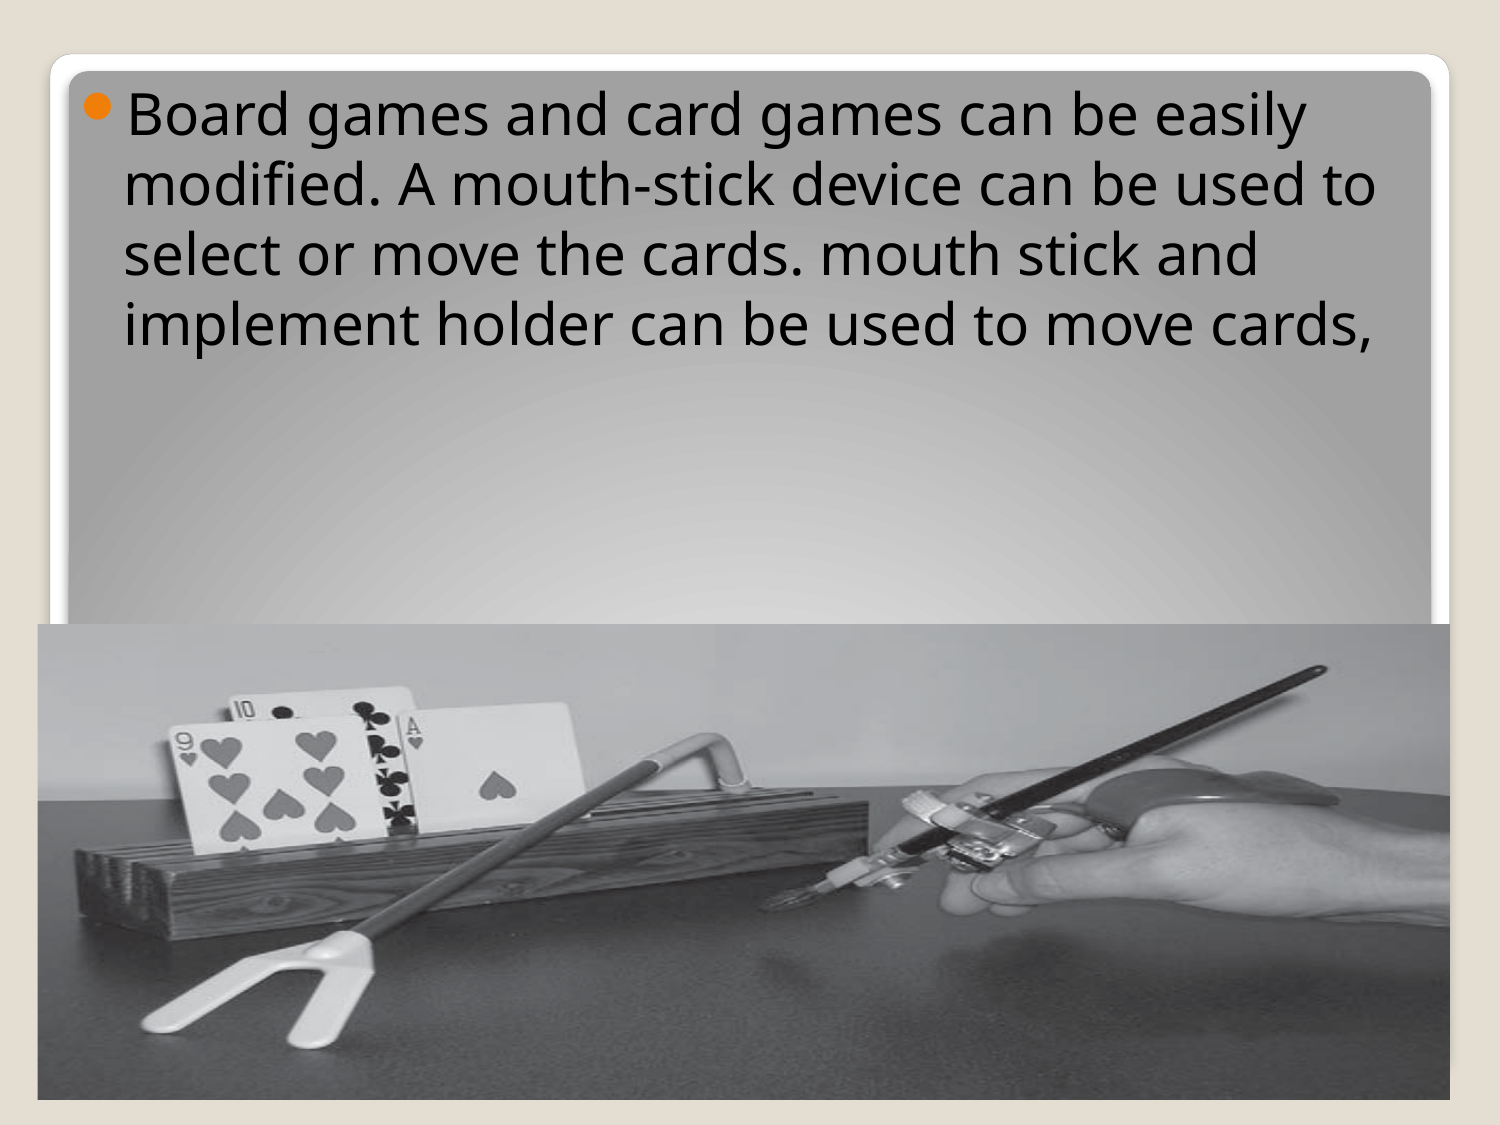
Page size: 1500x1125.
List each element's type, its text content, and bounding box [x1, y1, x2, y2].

list Board games and card games can be easily modified. A mouth-stick device can be used to select or move the cards. mouth stick and implement holder can be used to move cards, [50, 62, 1450, 624]
picture [37, 624, 1451, 1101]
